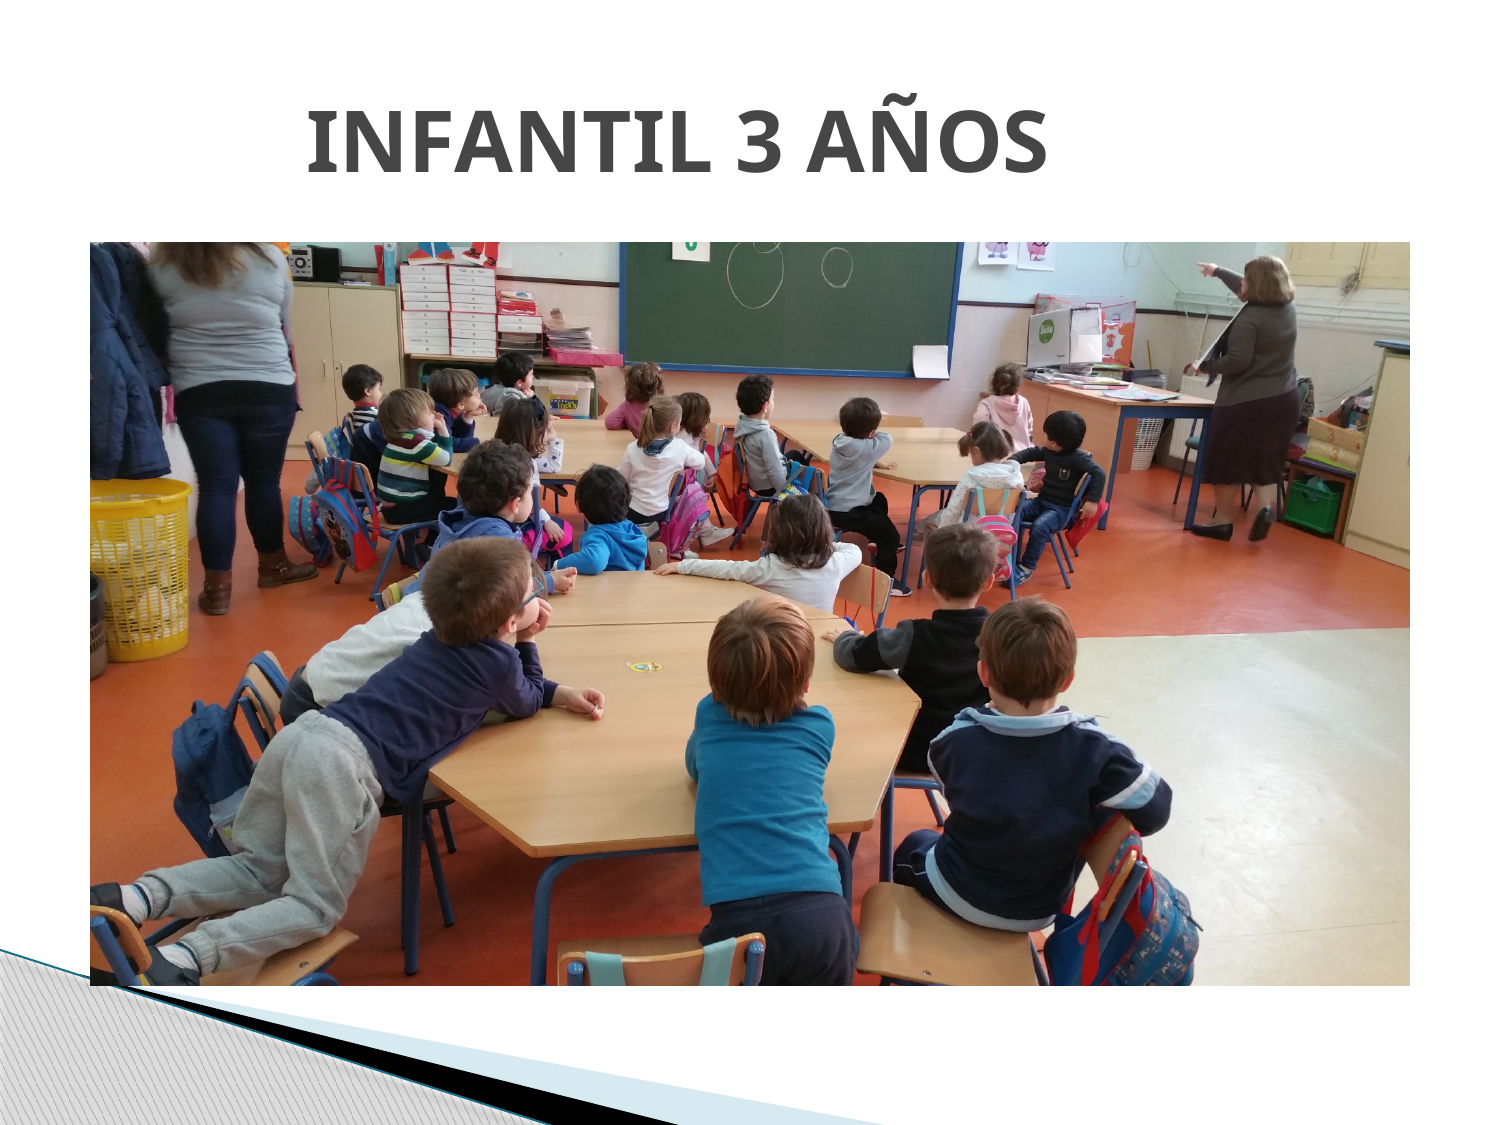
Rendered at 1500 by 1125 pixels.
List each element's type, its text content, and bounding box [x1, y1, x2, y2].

title INFANTIL 3 AÑOS [75, 45, 1425, 233]
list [89, 242, 1411, 986]
